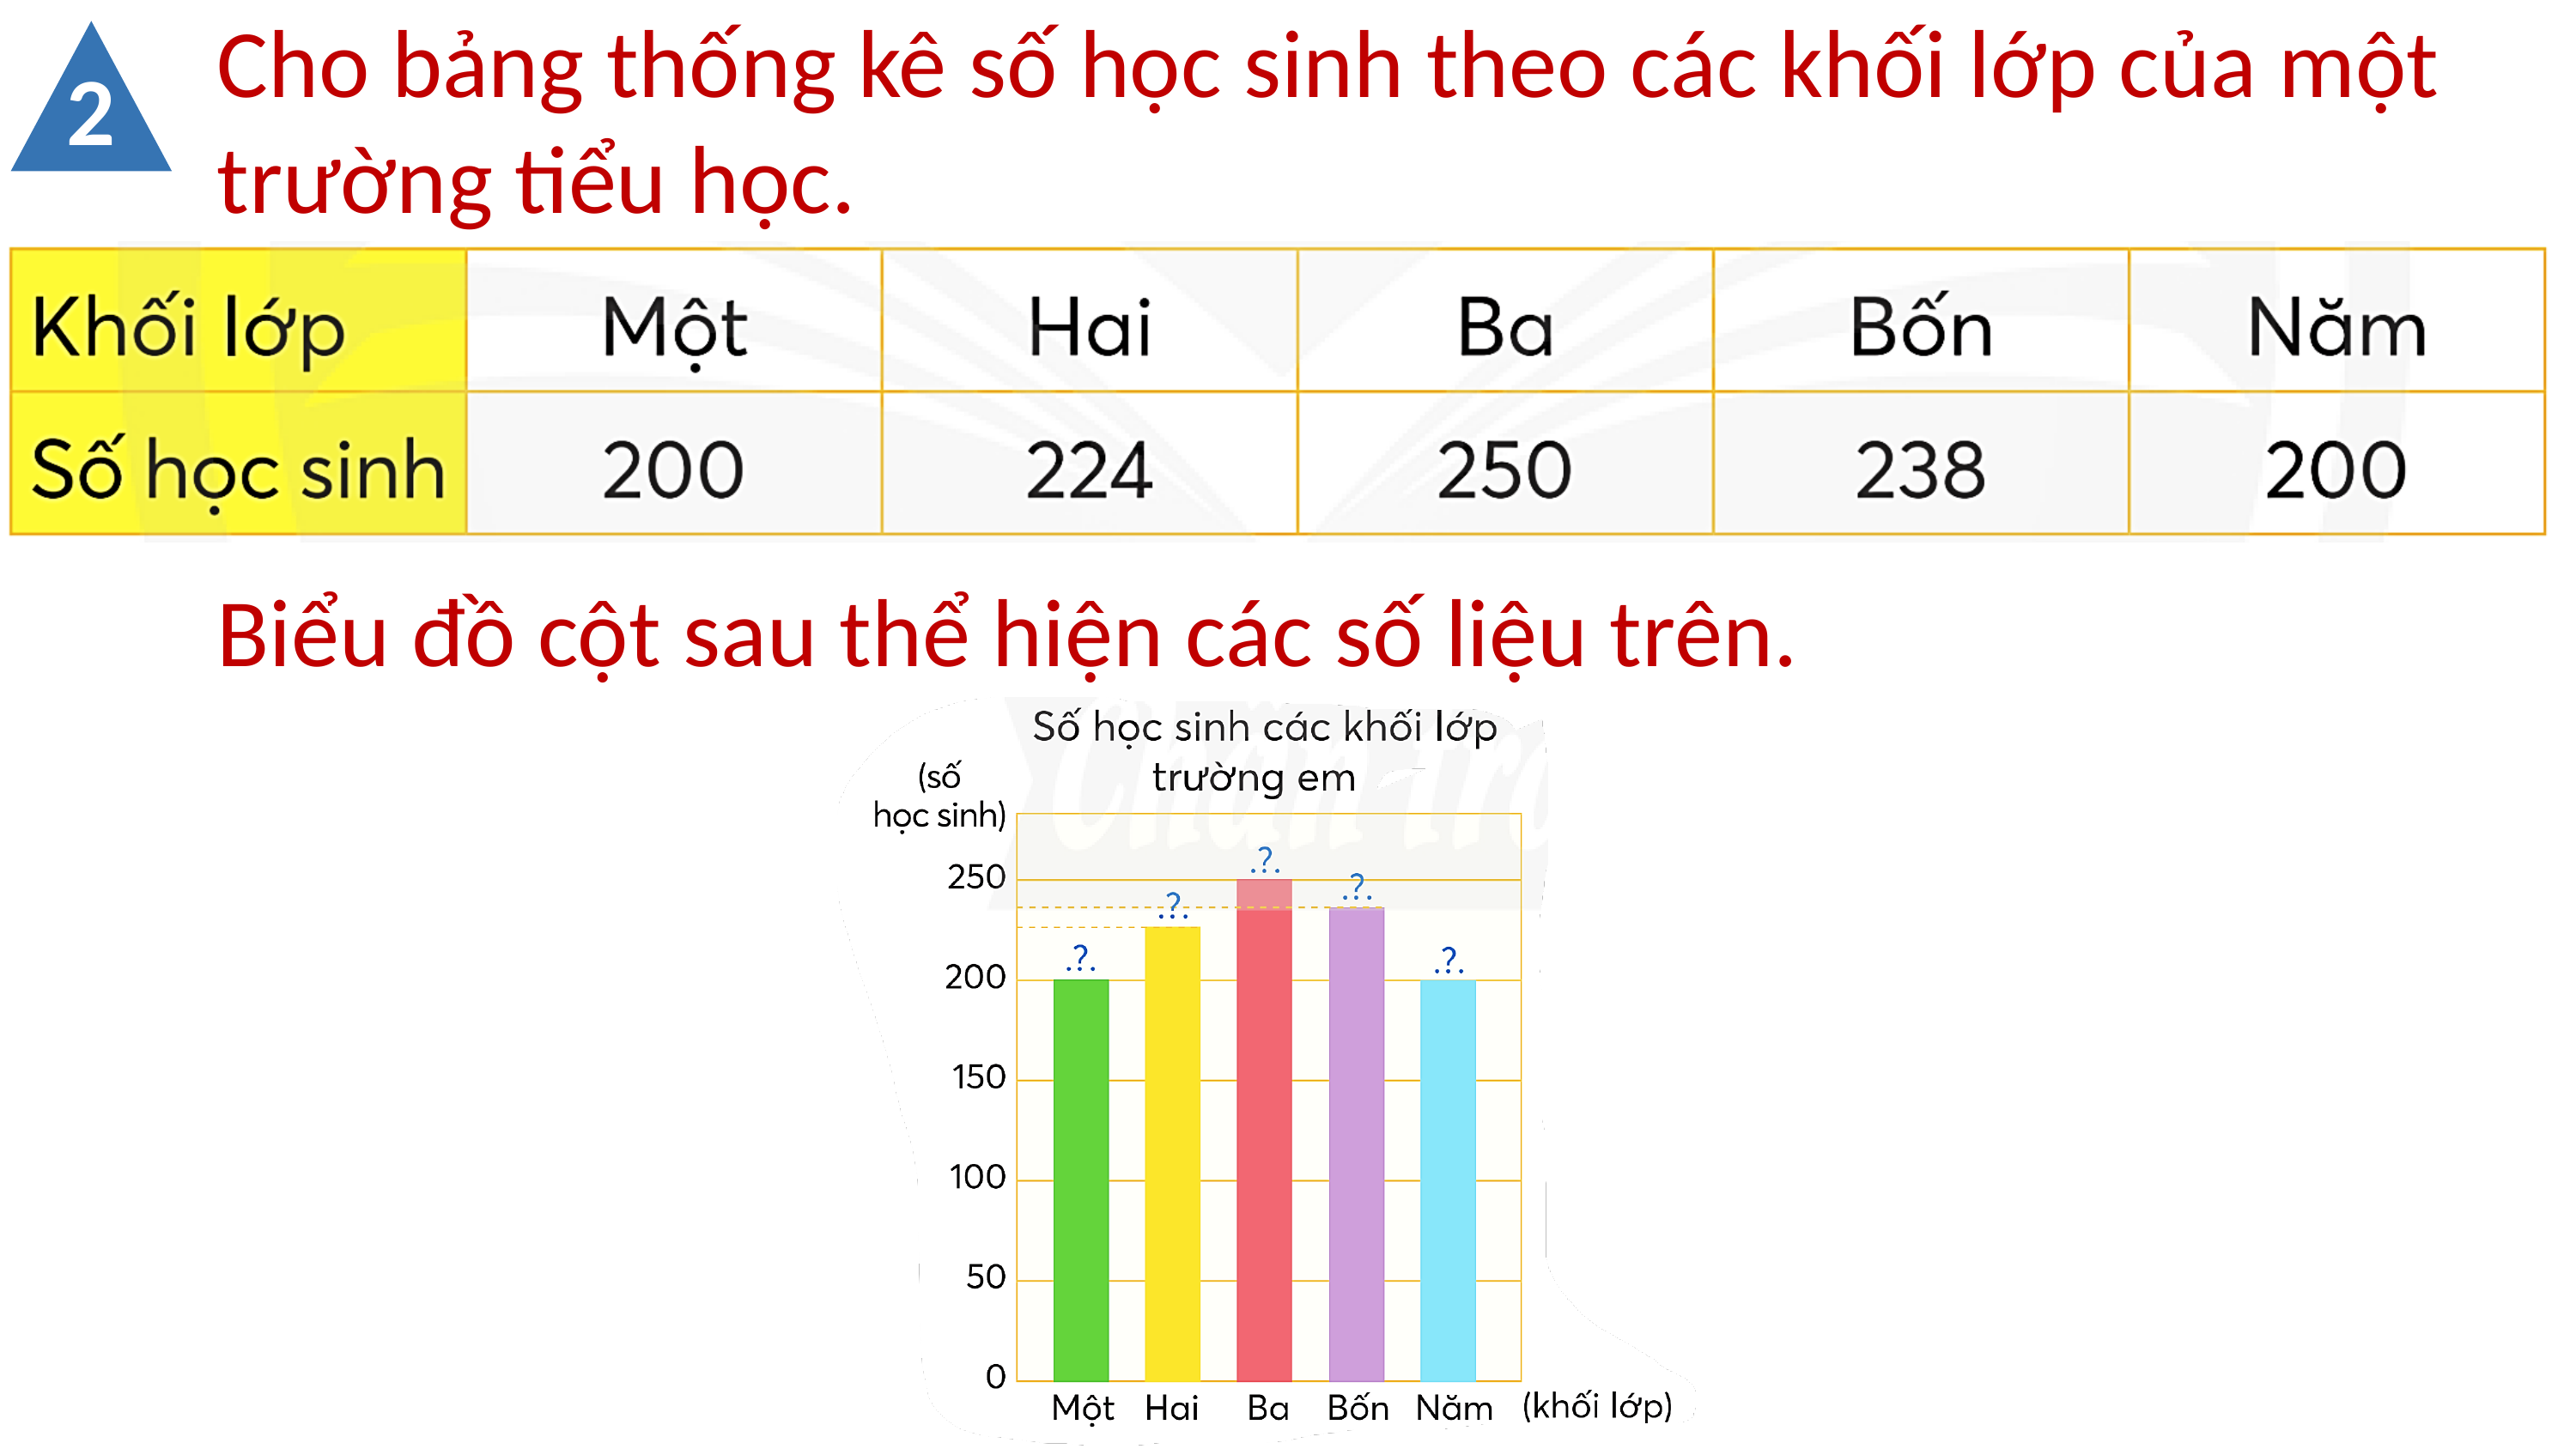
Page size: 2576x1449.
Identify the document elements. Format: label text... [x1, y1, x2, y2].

picture [836, 697, 1697, 1446]
text_box Cho bảng thống kê số học sinh theo các khối lớp của một trường tiểu học. [204, 0, 2549, 239]
picture [0, 241, 2558, 543]
text_box Biểu đồ cột sau thể hiện các số liệu trên. [204, 563, 2549, 693]
text_box 2 [9, 19, 173, 173]
